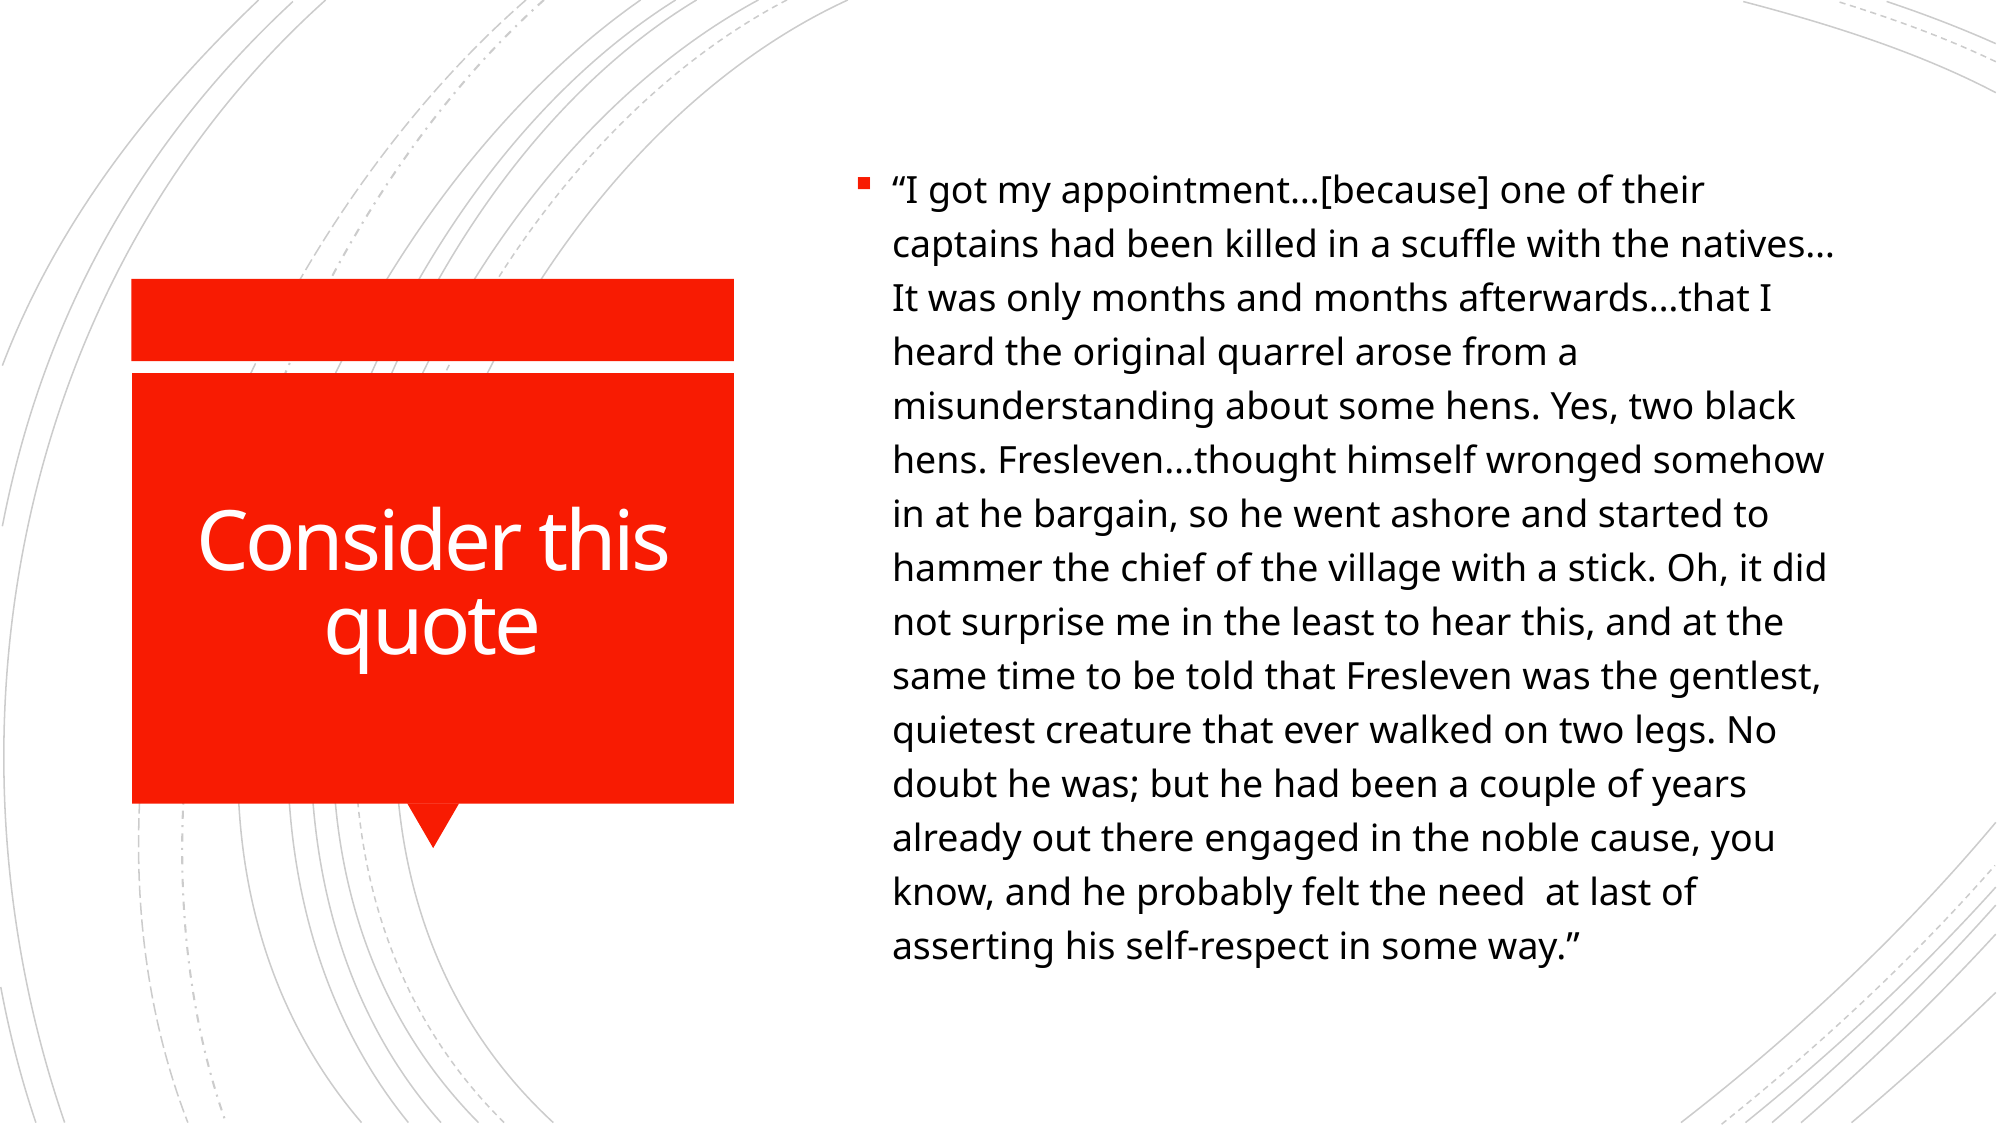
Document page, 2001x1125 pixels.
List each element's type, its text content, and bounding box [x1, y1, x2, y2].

title Consider this quote [145, 385, 720, 789]
list “I got my appointment…[because] one of their captains had been killed in a scuffle with the natives…It was only months and months afterwards…that I heard the original quarrel arose from a misunderstanding about some hens. Yes, two black hens. Fresleven…thought himself wronged somehow in at he bargain, so he went ashore and started to hammer the chief of the village with a stick. Oh, it did not surprise me in the least to hear this, and at the same time to be told that Fresleven was the gentlest, quietest creature that ever walked on two legs. No doubt he was; but he had been a couple of years already out there engaged in the noble cause, you know, and he probably felt the need at last of asserting his self-respect in some way.” [839, 131, 1871, 993]
